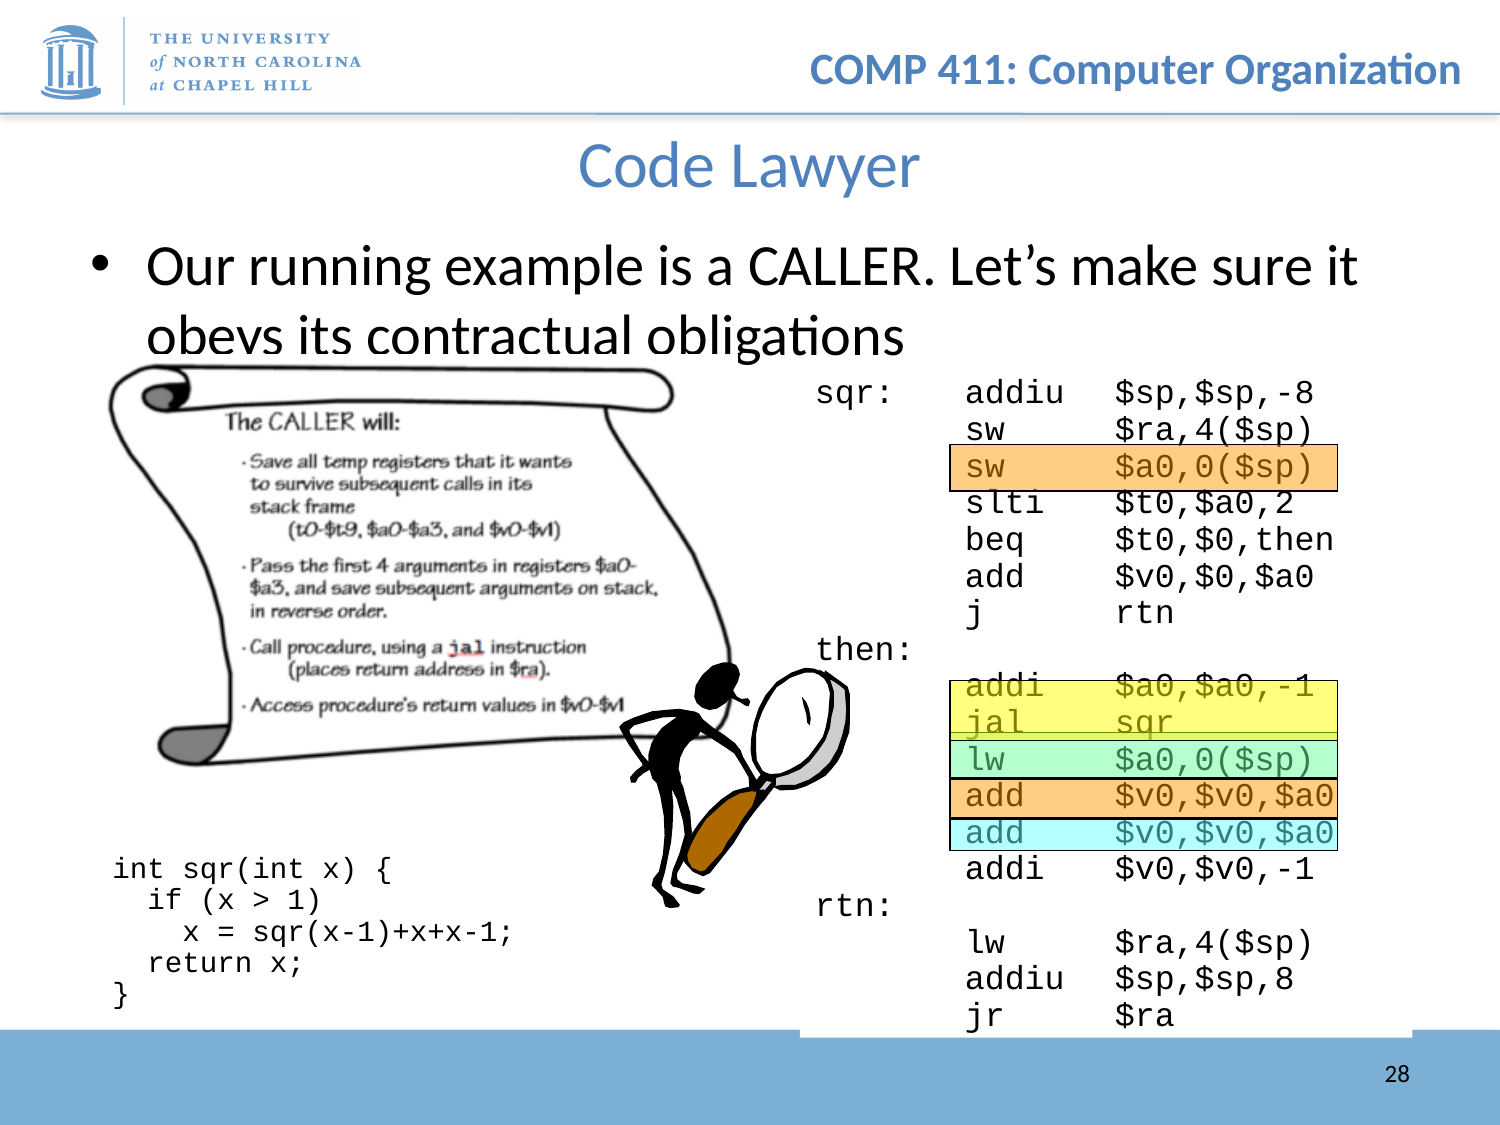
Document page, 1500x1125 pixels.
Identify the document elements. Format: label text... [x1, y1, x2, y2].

text_box [949, 819, 1338, 851]
text_box int sqr(int x) { if (x > 1) x = sqr(x-1)+x+x-1; return x; } [97, 845, 575, 1018]
picture [97, 354, 851, 908]
slide_number 28 [1074, 1042, 1425, 1103]
text_box [949, 680, 1338, 741]
picture [41, 17, 361, 105]
text_box [949, 741, 1338, 778]
text_box [949, 444, 1338, 491]
text_box [949, 779, 1338, 818]
title Code Lawyer [0, 113, 1500, 209]
list Our running example is a CALLER. Let’s make sure it obeys its contractual obligations [75, 219, 1425, 1024]
text_box sqr: addiu $sp,$sp,-8 sw $ra,4($sp) sw $a0,0($sp) slti $t0,$a0,2 beq $t0,$0,then add $v0,$0,$a0 j rtn then: addi $a0,$a0,-1 jal sqr lw $a0,0($sp) add $v0,$v0,$a0 add $v0,$v0,$a0 addi $v0,$v0,-1 rtn: lw $ra,4($sp) addiu $sp,$sp,8 jr $ra [799, 380, 1413, 1038]
